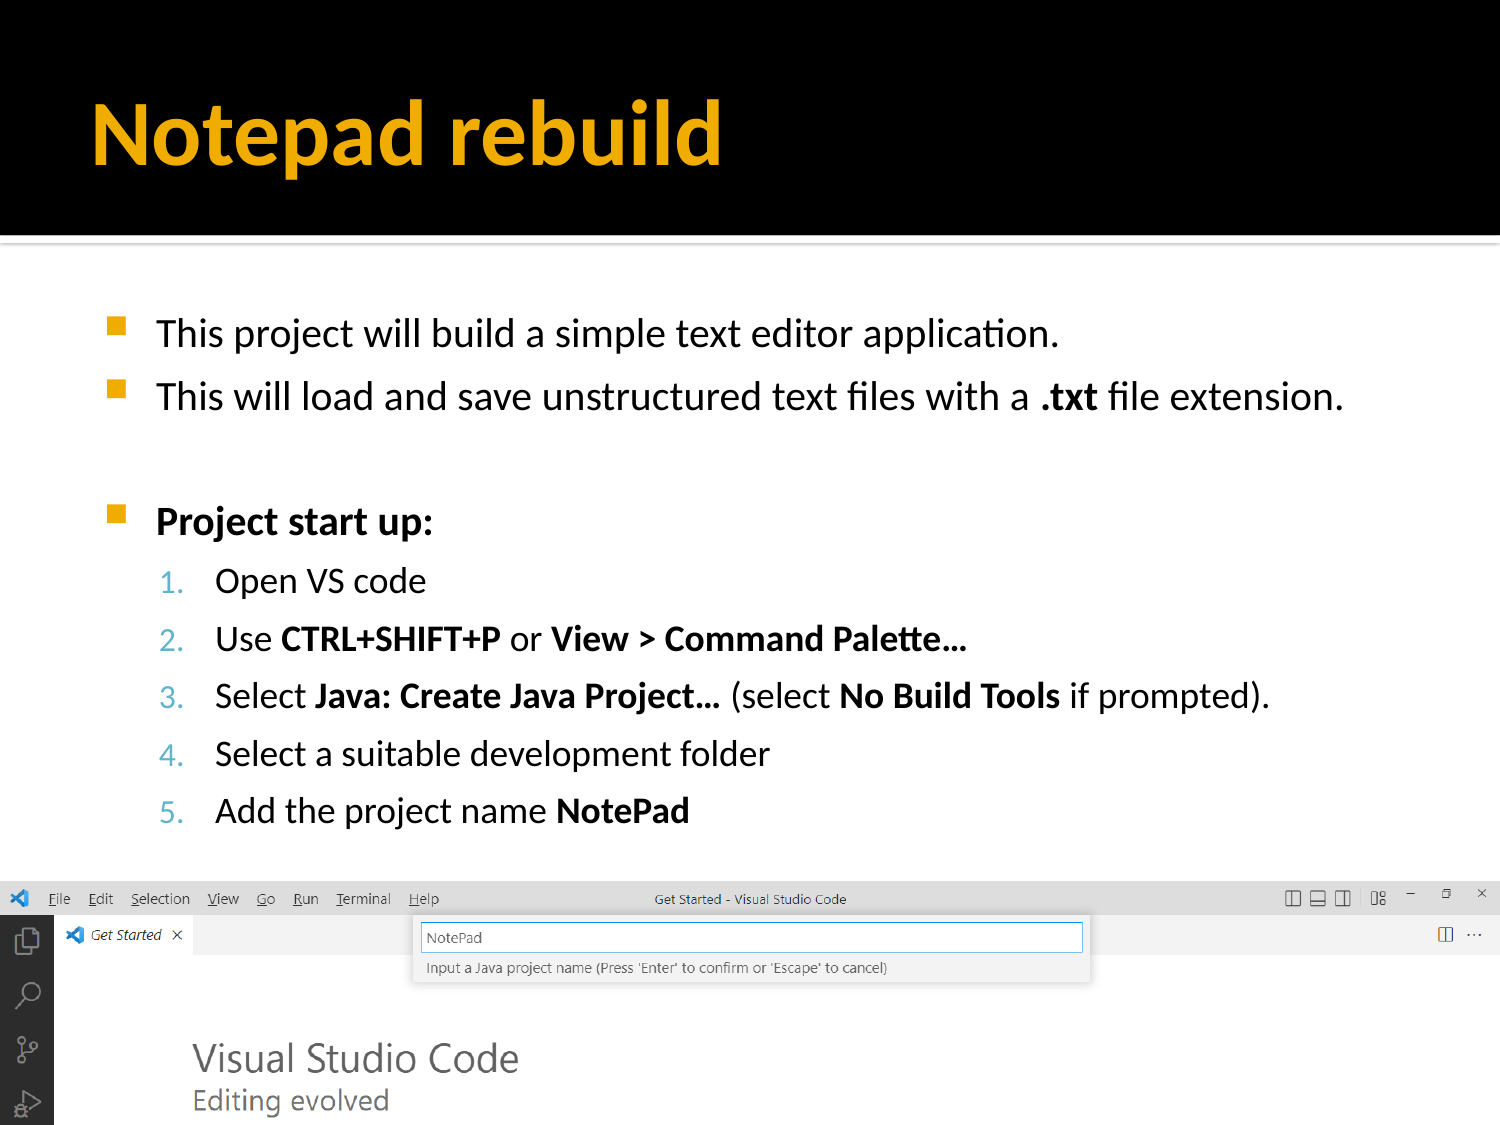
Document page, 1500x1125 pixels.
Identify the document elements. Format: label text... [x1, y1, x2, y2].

list This project will build a simple text editor application. This will load and save unstructured text files with a .txt file extension. Project start up: Open VS code Use CTRL+SHIFT+P or View > Command Palette… Select Java: Create Java Project… (select No Build Tools if prompted). Select a suitable development folder Add the project name NotePad [75, 291, 1425, 879]
title Notepad rebuild [75, 25, 1425, 231]
picture [0, 881, 1500, 1125]
